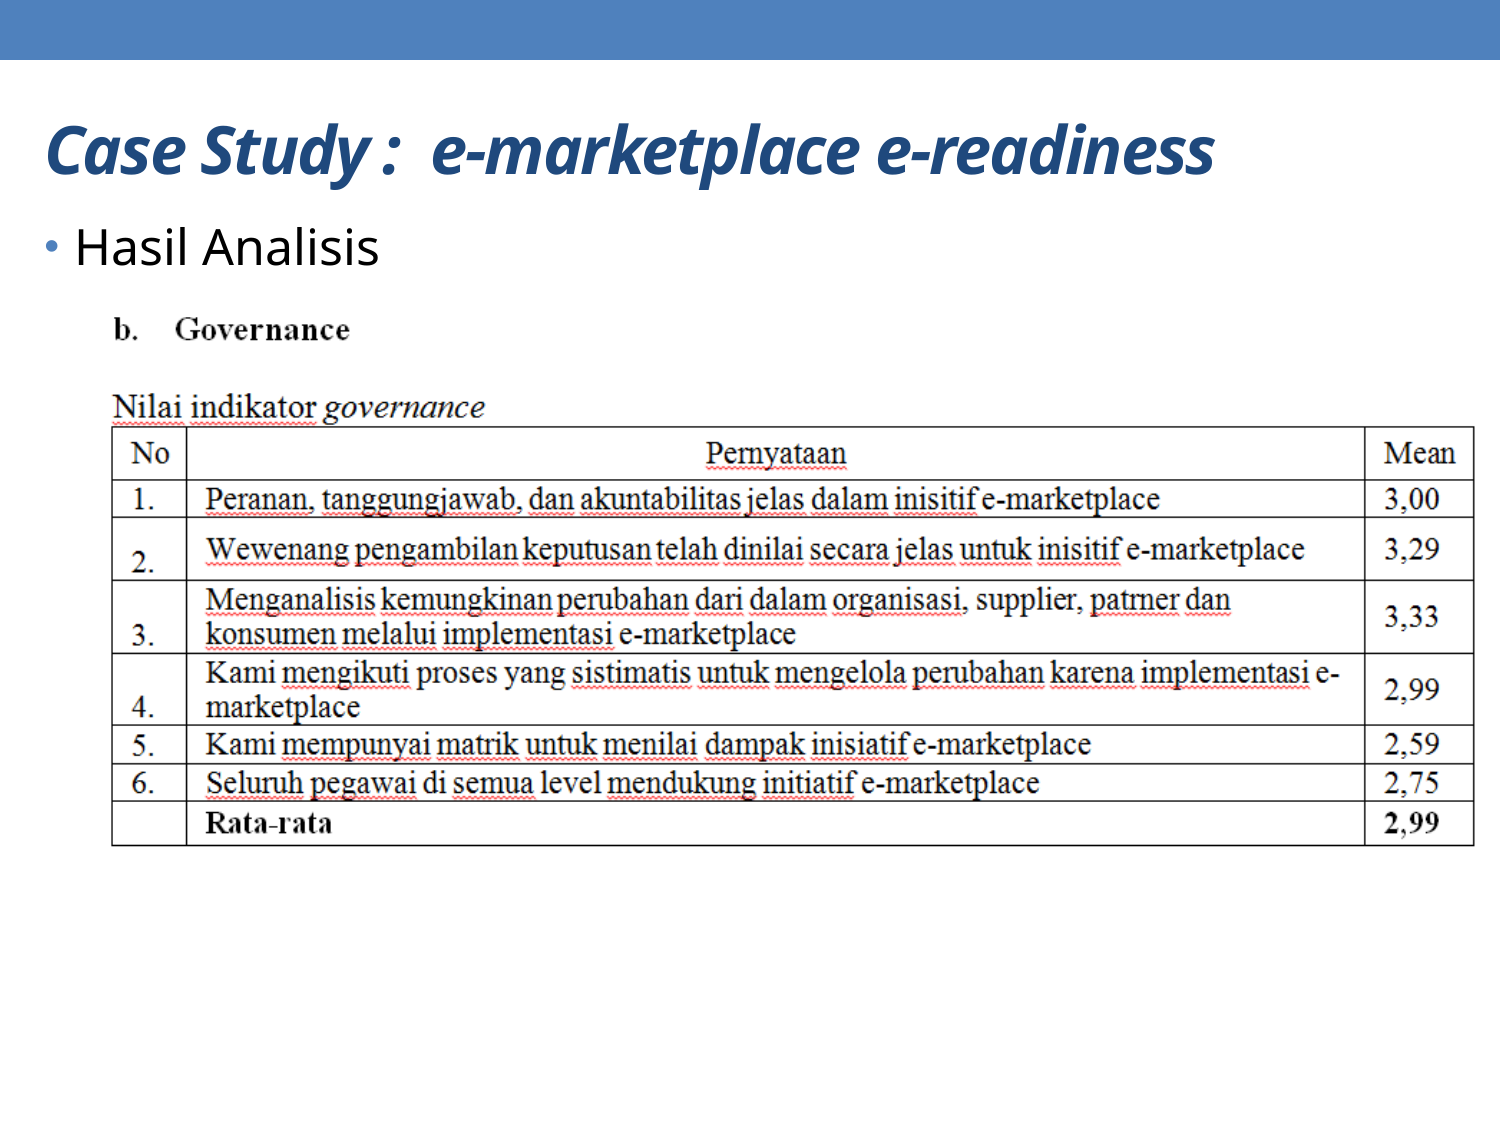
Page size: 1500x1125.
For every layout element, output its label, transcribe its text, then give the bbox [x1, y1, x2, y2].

title Case Study : e-marketplace e-readiness [29, 54, 1459, 218]
picture [88, 278, 1492, 870]
list Hasil Analisis [29, 208, 1436, 1102]
